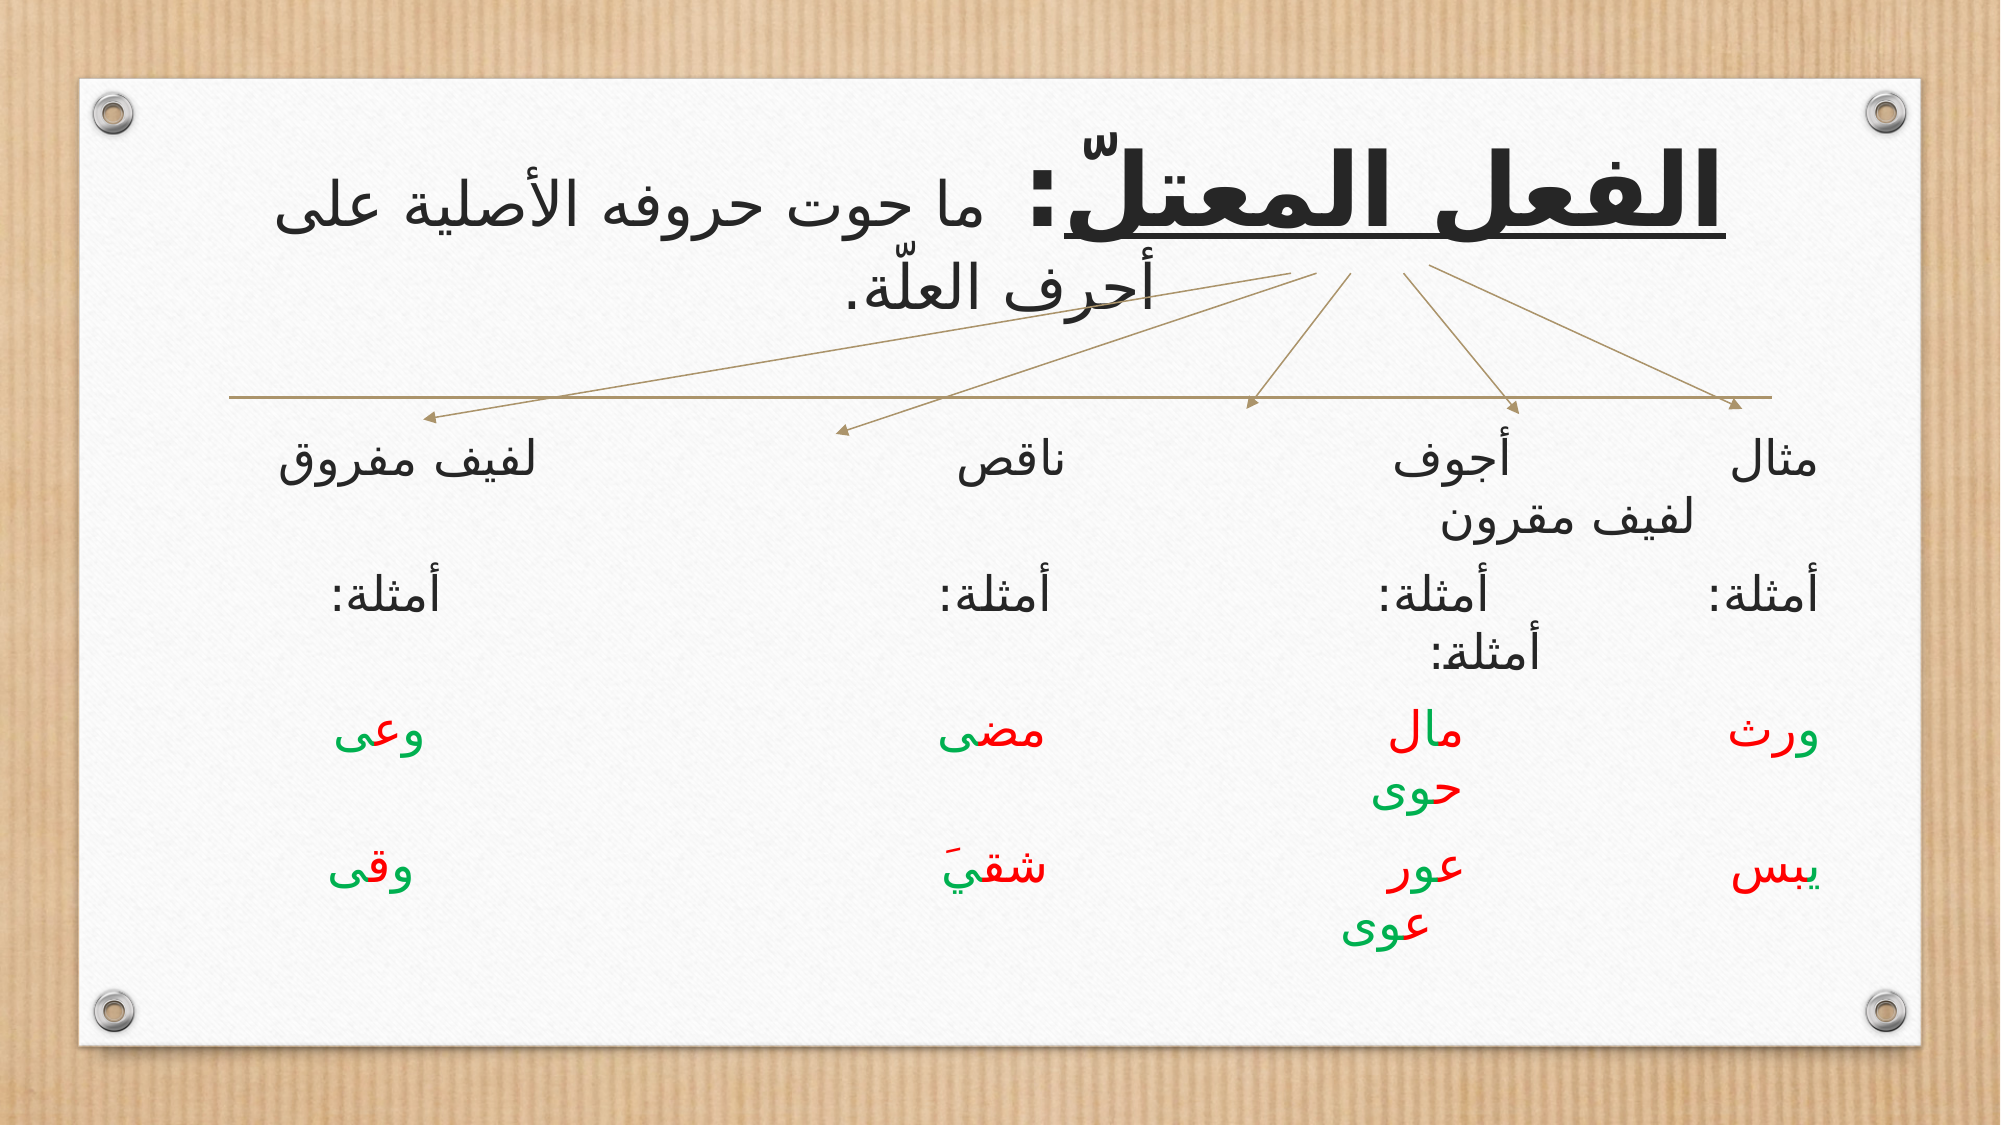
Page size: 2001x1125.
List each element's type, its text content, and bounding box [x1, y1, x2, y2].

picture [0, 0, 2001, 1125]
title الفعل المعتلّ: ما حوت حروفه الأصلية على أحرف العلّة. [212, 116, 1788, 331]
list مثال أجوف ناقص لفيف مفروق لفيف مقرون أمثلة: أمثلة: أمثلة: أمثلة: أمثلة: ورث مال مضى وعى حوى يبس عور شقيَ وقى عوى [158, 419, 1836, 964]
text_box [422, 272, 835, 420]
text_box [1317, 272, 1352, 410]
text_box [1428, 264, 1743, 410]
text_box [1403, 272, 1520, 415]
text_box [835, 272, 1317, 435]
